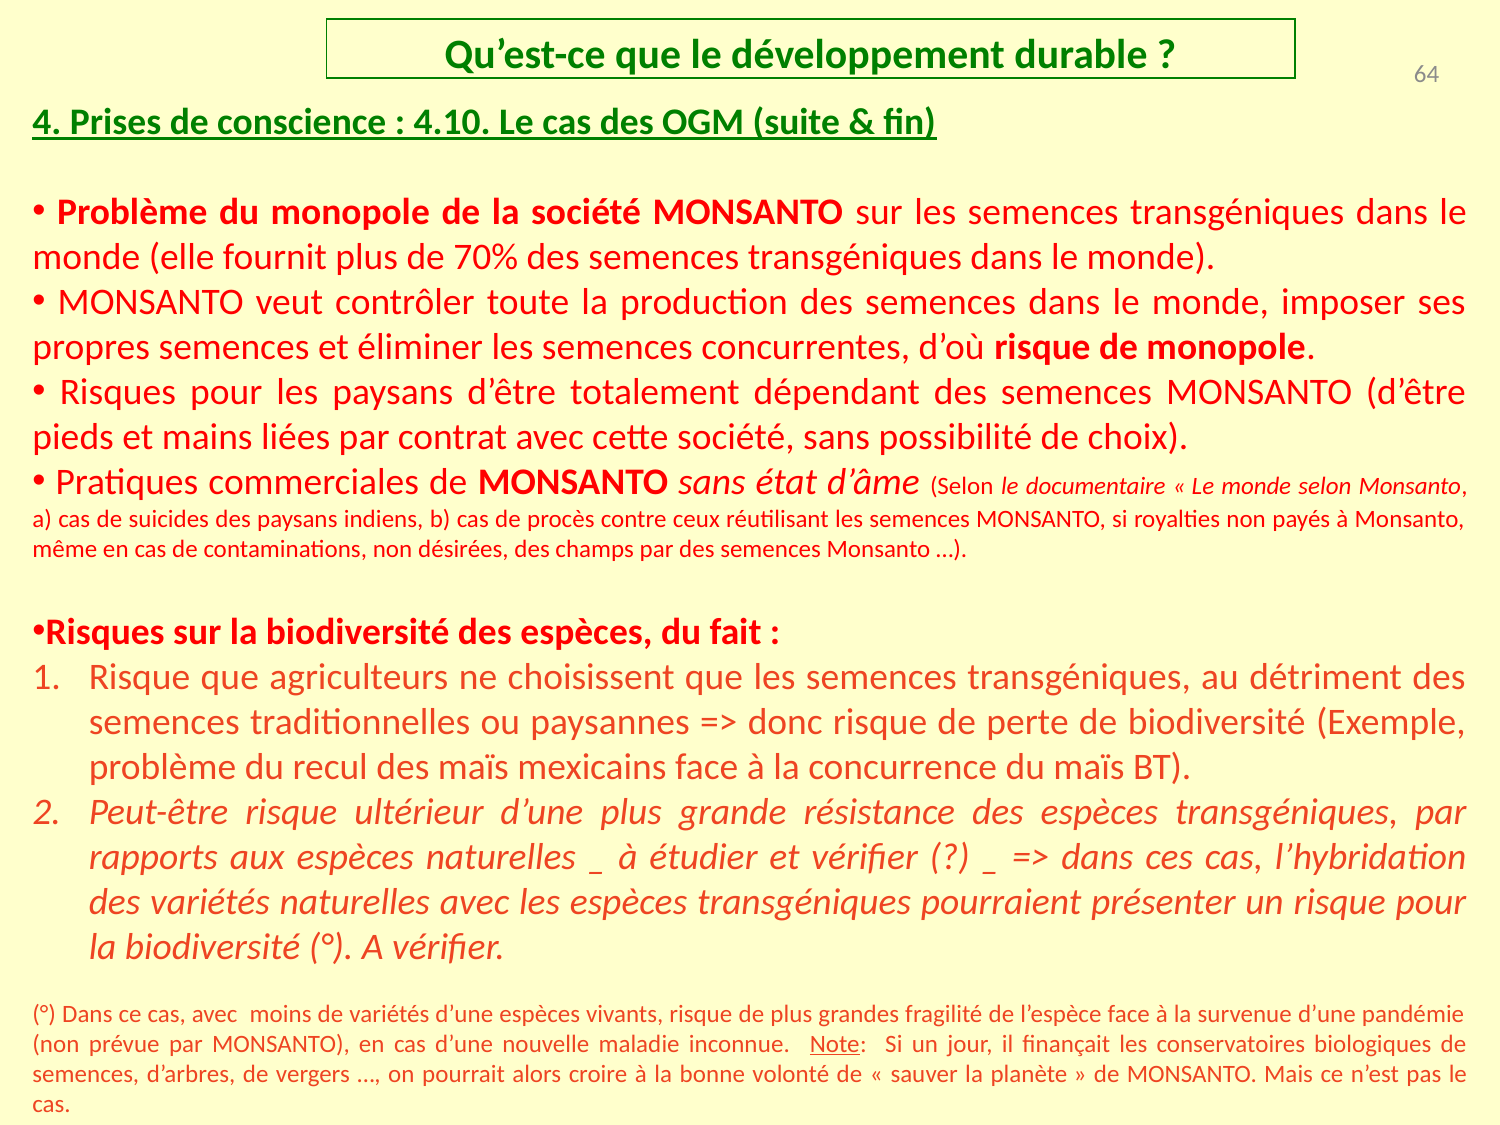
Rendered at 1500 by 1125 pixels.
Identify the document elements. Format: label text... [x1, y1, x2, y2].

slide_number 64 [1104, 42, 1455, 90]
text_box Qu’est-ce que le développement durable ? [326, 19, 1295, 79]
text_box 4. Prises de conscience : 4.10. Le cas des OGM (suite & fin) Problème du monopole de la société MONSANTO sur les semences transgéniques dans le monde (elle fournit plus de 70% des semences transgéniques dans le monde). MONSANTO veut contrôler toute la production des semences dans le monde, imposer ses propres semences et éliminer les semences concurrentes, d’où risque de monopole. Risques pour les paysans d’être totalement dépendant des semences MONSANTO (d’être pieds et mains liées par contrat avec cette société, sans possibilité de choix). Pratiques commerciales de MONSANTO sans état d’âme (Selon le documentaire « Le monde selon Monsanto, a) cas de suicides des paysans indiens, b) cas de procès contre ceux réutilisant les semences MONSANTO, si royalties non payés à Monsanto, même en cas de contaminations, non désirées, des champs par des semences Monsanto …). Risques sur la biodiversité des espèces, du fait : Risque que agriculteurs ne choisissent que les semences transgéniques, au détriment des semences traditionnelles ou paysannes => donc risque de perte de biodiversité (Exemple, problème du recul des maïs mexicains face à la concurrence du maïs BT). Peut-être risque ultérieur d’une plus grande résistance des espèces transgéniques, par rapports aux espèces naturelles _ à étudier et vérifier (?) _ => dans ces cas, l’hybridation des variétés naturelles avec les espèces transgéniques pourraient présenter un risque pour la biodiversité (°). A vérifier. (°) Dans ce cas, avec moins de variétés d’une espèces vivants, risque de plus grandes fragilité de l’espèce face à la survenue d’une pandémie (non prévue par MONSANTO), en cas d’une nouvelle maladie inconnue. Note: Si un jour, il finançait les conservatoires biologiques de semences, d’arbres, de vergers …, on pourrait alors croire à la bonne volonté de « sauver la planète » de MONSANTO. Mais ce n’est pas le cas. [17, 90, 1483, 1125]
